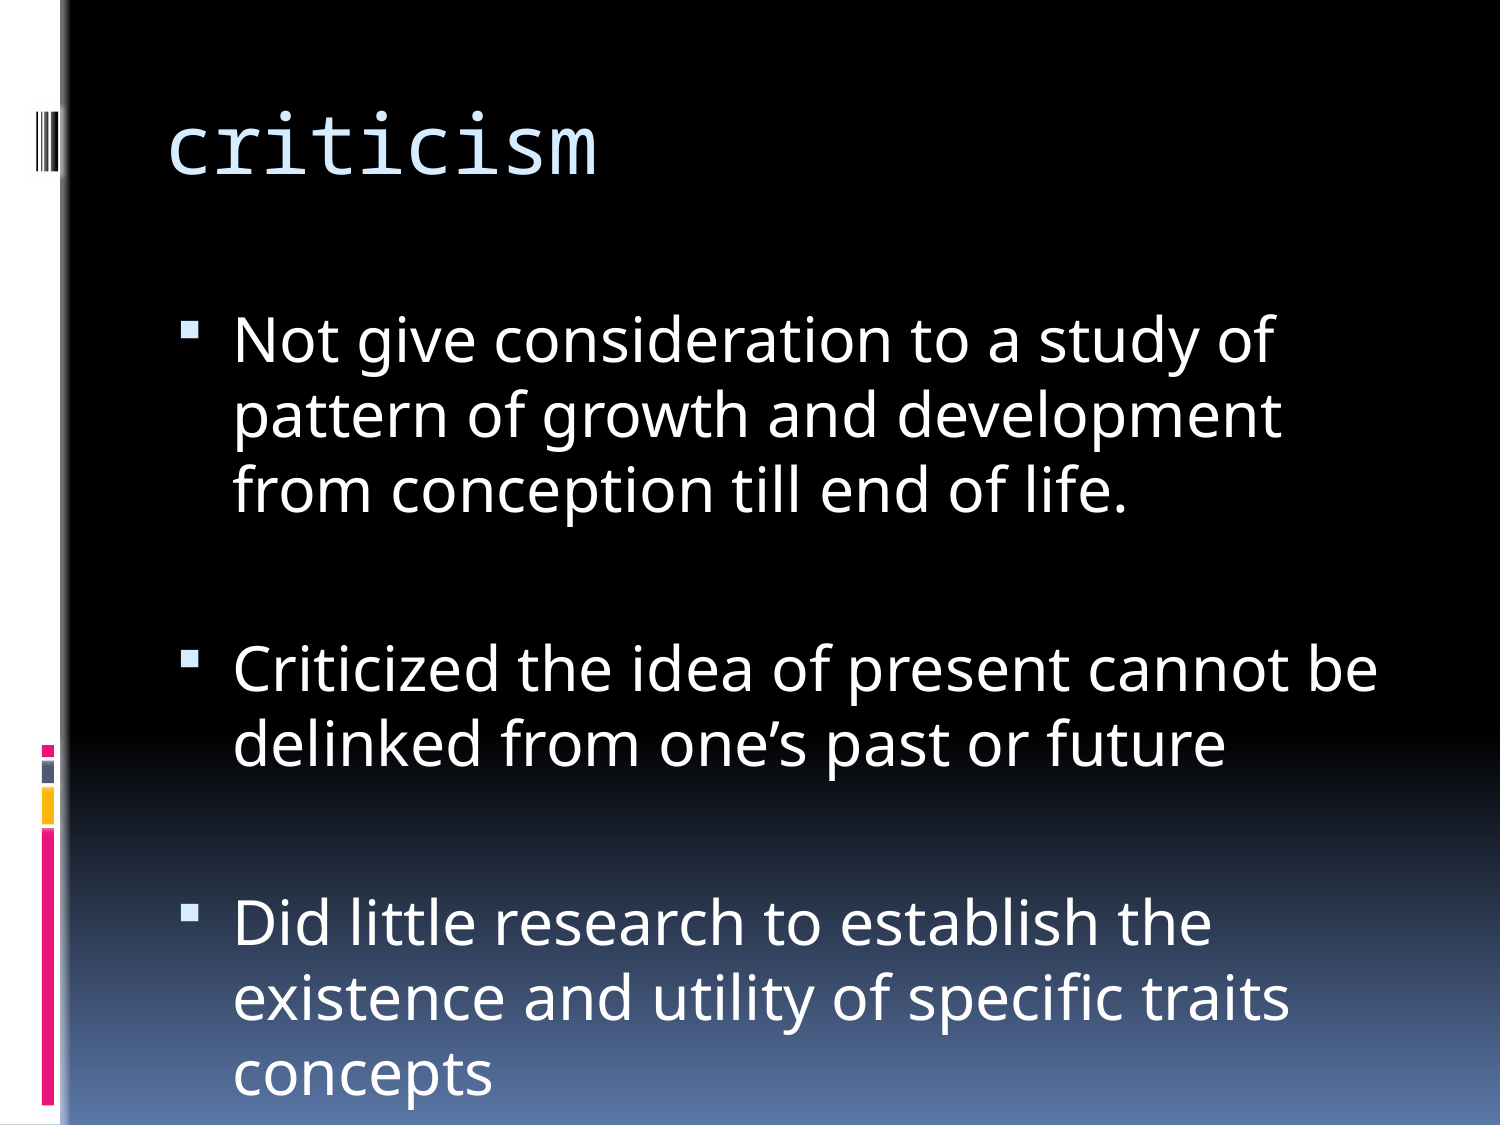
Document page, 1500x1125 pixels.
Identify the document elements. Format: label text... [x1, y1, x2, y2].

list Not give consideration to a study of pattern of growth and development from conception till end of life. Criticized the idea of present cannot be delinked from one’s past or future Did little research to establish the existence and utility of specific traits concepts [150, 292, 1425, 1043]
title criticism [150, 83, 1425, 234]
